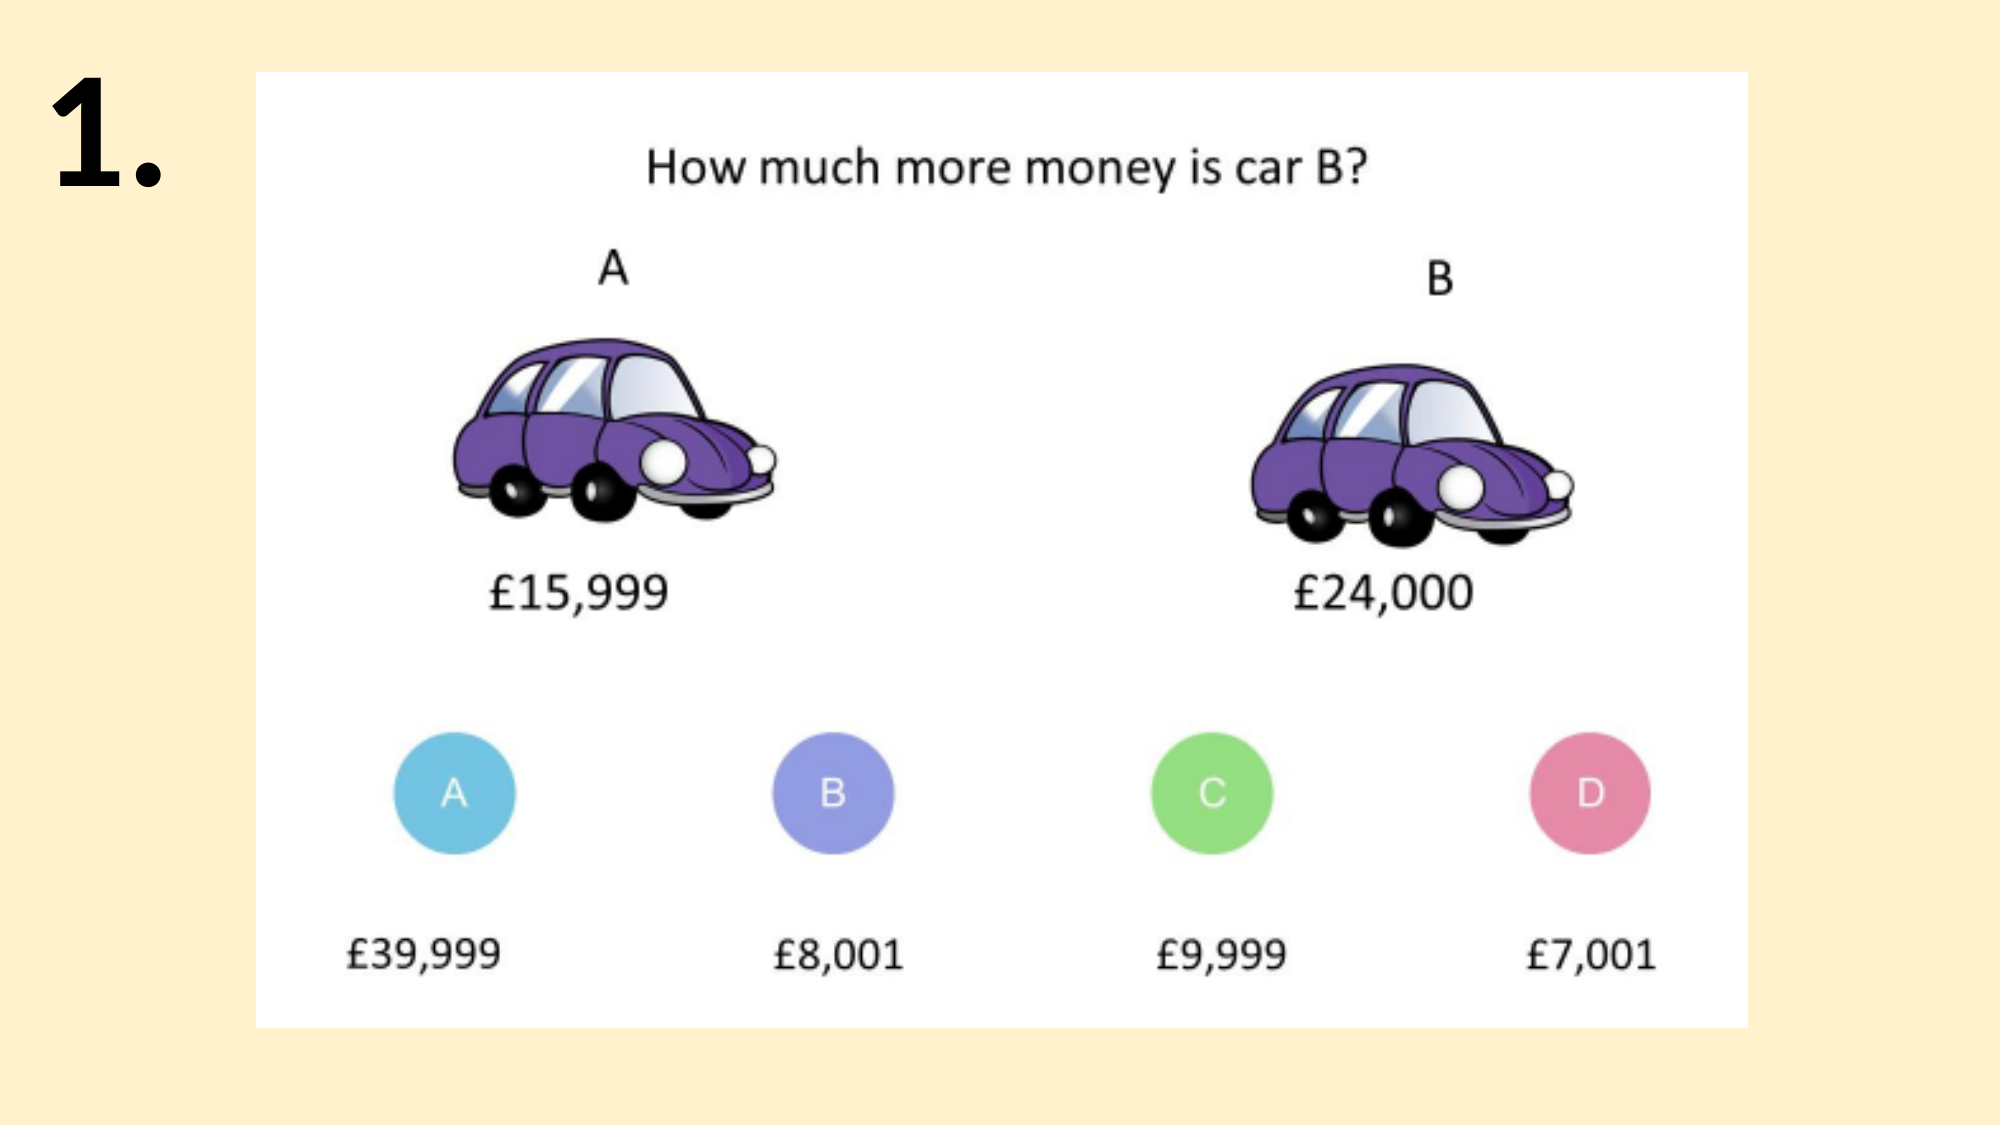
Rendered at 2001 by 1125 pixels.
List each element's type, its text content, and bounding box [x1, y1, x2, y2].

picture [256, 72, 1748, 1028]
text_box 1. [26, 12, 188, 228]
